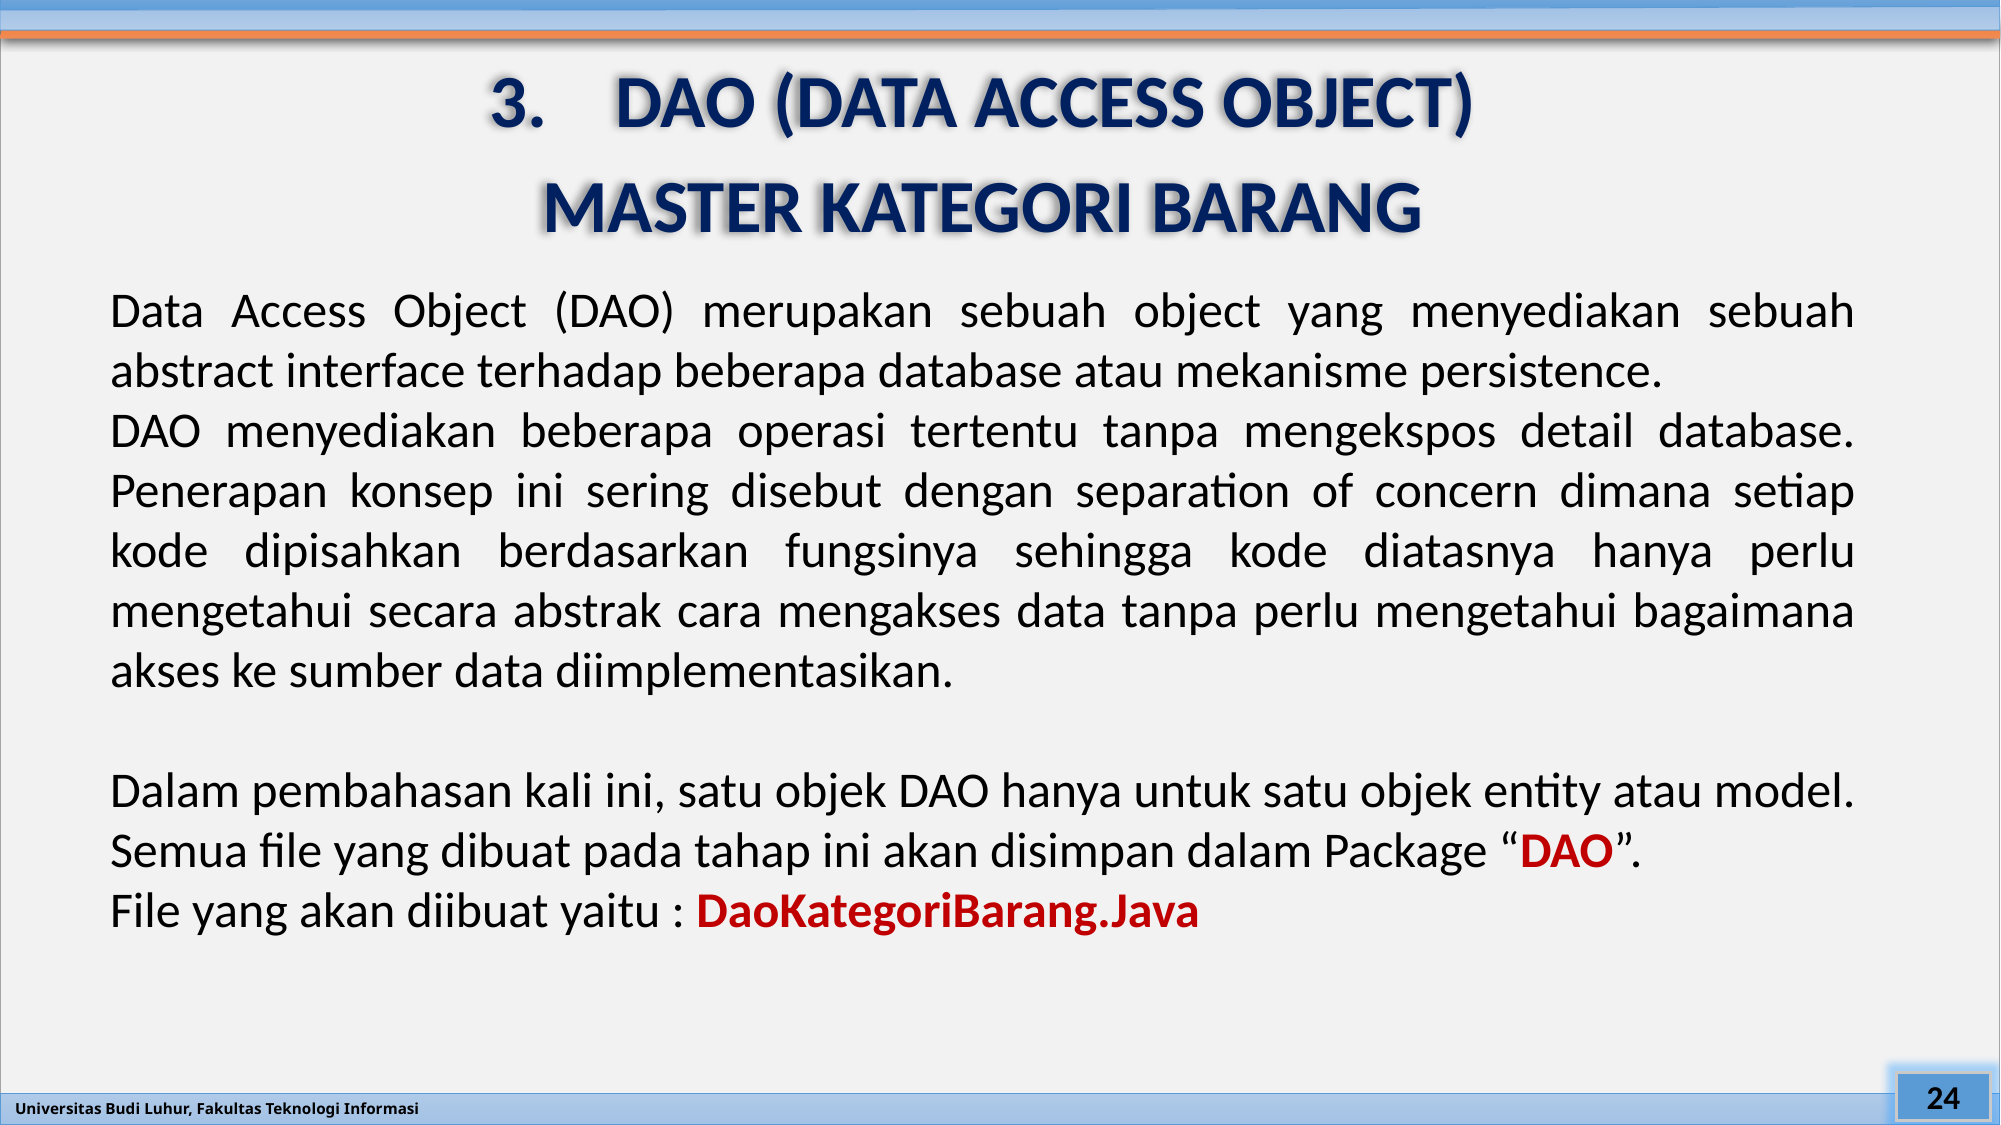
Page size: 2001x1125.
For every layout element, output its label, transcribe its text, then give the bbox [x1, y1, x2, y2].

text_box 3. DAO (DATA ACCESS OBJECT) MASTER KATEGORI BARANG [95, 45, 1871, 270]
text_box Data Access Object (DAO) merupakan sebuah object yang menyediakan sebuah abstract interface terhadap beberapa database atau mekanisme persistence. DAO menyediakan beberapa operasi tertentu tanpa mengekspos detail database. Penerapan konsep ini sering disebut dengan separation of concern dimana setiap kode dipisahkan berdasarkan fungsinya sehingga kode diatasnya hanya perlu mengetahui secara abstrak cara mengakses data tanpa perlu mengetahui bagaimana akses ke sumber data diimplementasikan. Dalam pembahasan kali ini, satu objek DAO hanya untuk satu objek entity atau model. Semua file yang dibuat pada tahap ini akan disimpan dalam Package “DAO”. File yang akan diibuat yaitu : DaoKategoriBarang.Java [95, 270, 1871, 946]
